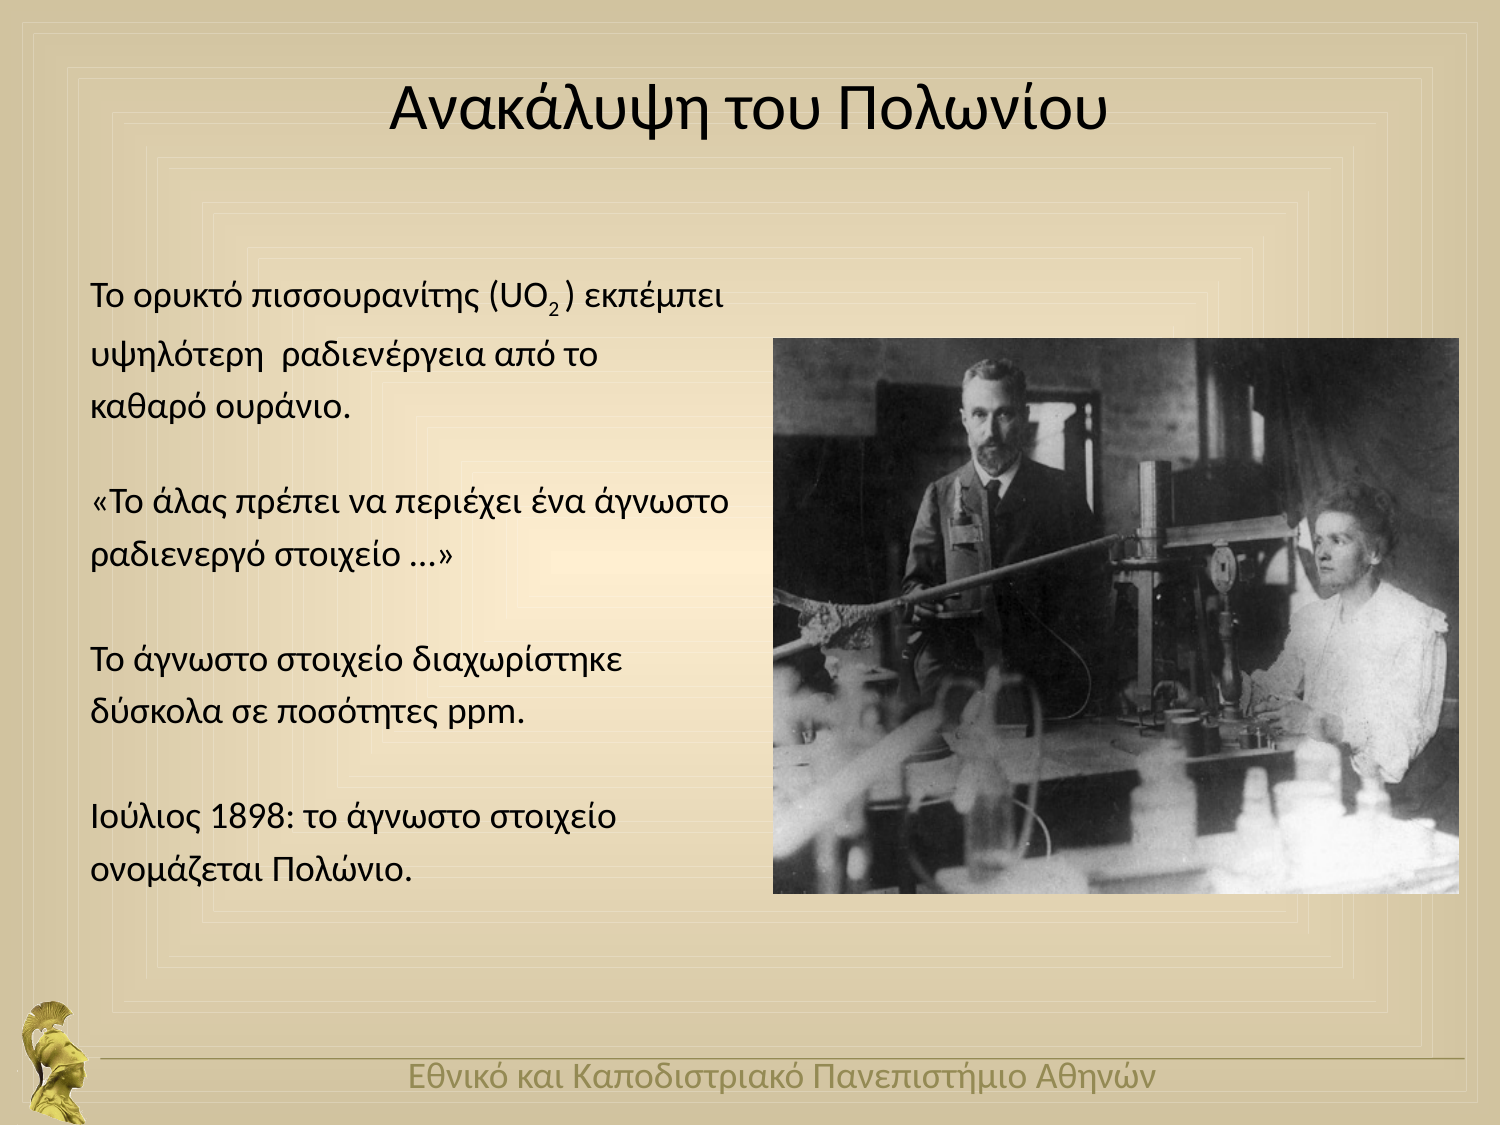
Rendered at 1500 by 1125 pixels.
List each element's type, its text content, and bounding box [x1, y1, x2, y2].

list Το ορυκτό πισσουρανίτης (UO2 ) εκπέμπει υψηλότερη ραδιενέργεια από το καθαρό ουράνιο. «Το άλας πρέπει να περιέχει ένα άγνωστο ραδιενεργό στοιχείο …» Το άγνωστο στοιχείο διαχωρίστηκε δύσκολα σε ποσότητες ppm. Ιούλιος 1898: το άγνωστο στοιχείο ονομάζεται Πολώνιο. [75, 262, 762, 1005]
title Ανακάλυψη του Πολωνίου [75, 45, 1425, 161]
picture [17, 999, 95, 1125]
picture [773, 337, 1459, 894]
